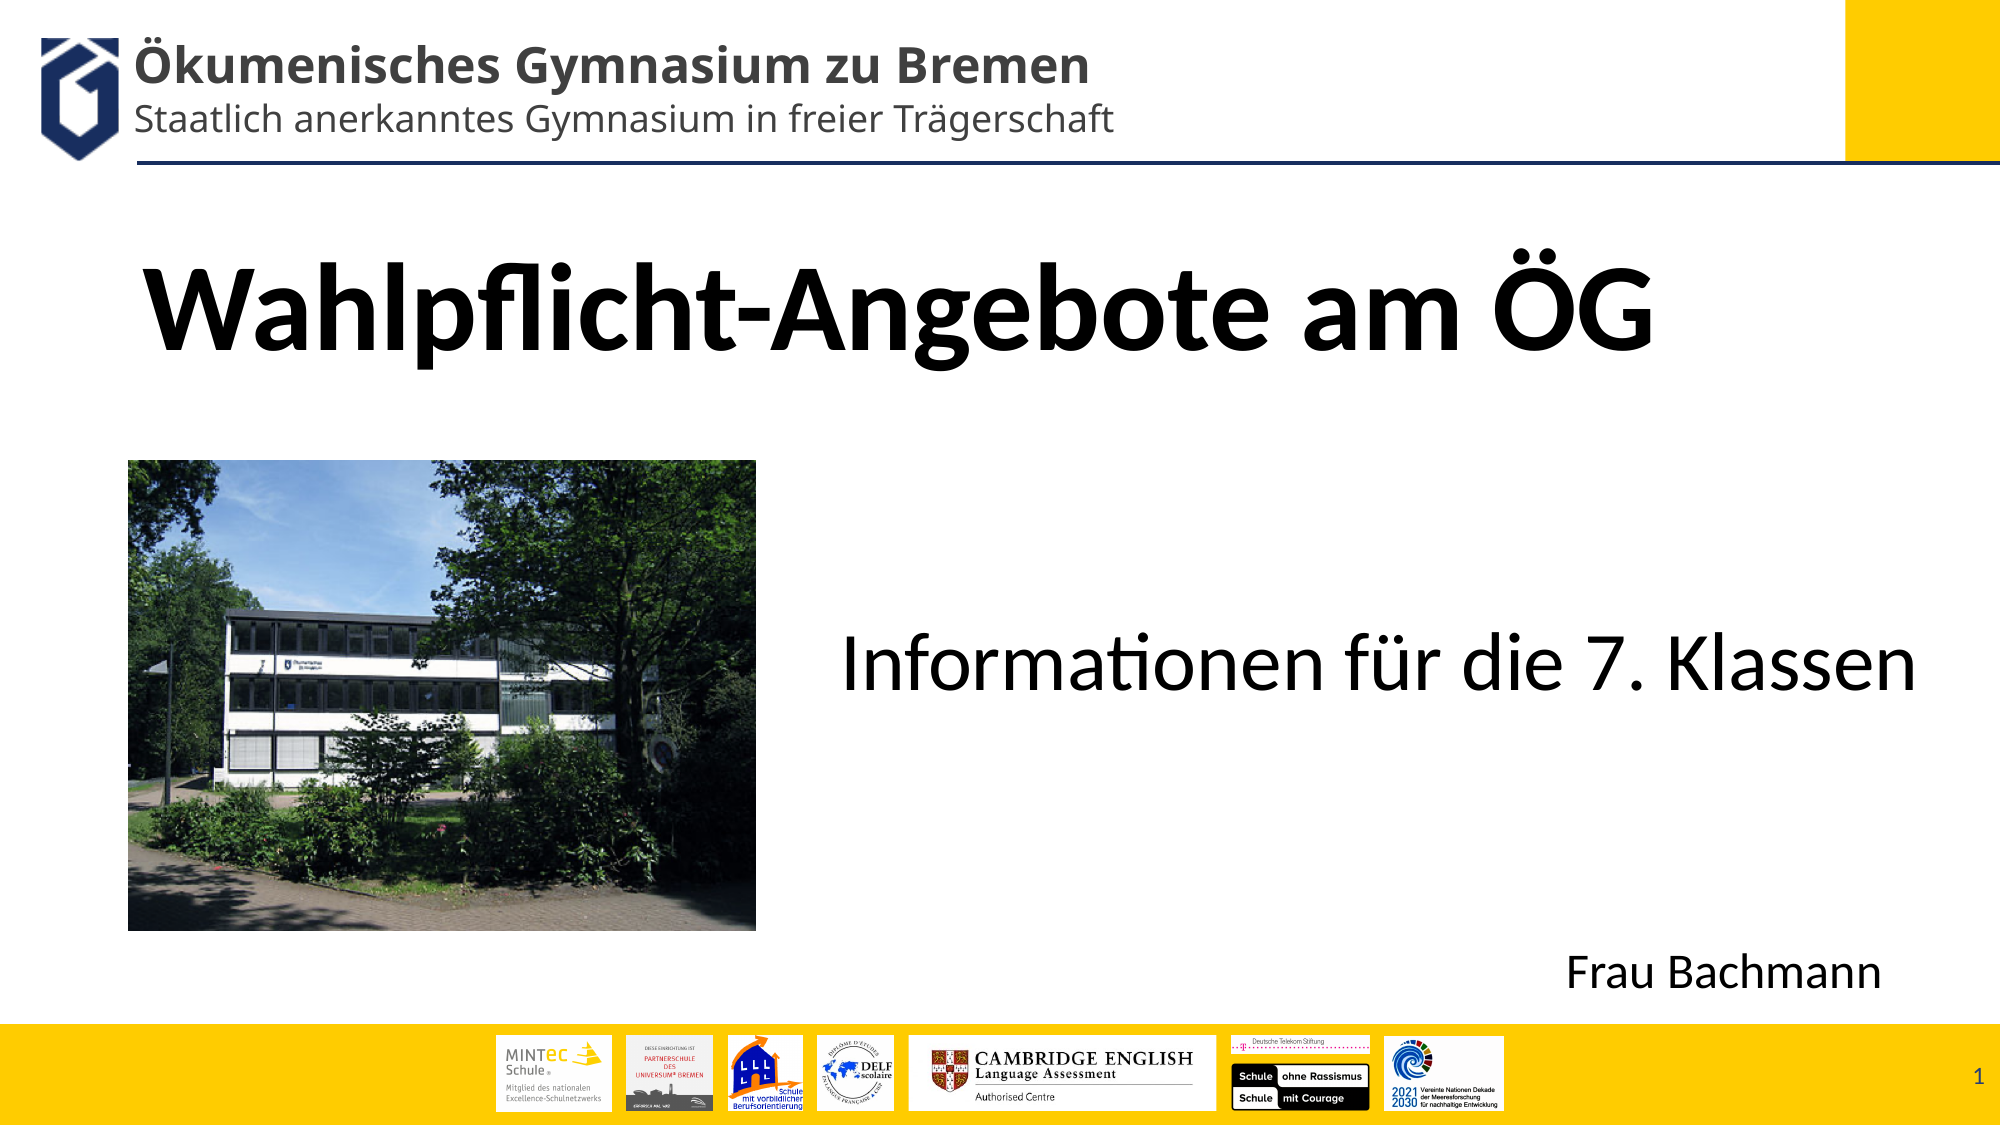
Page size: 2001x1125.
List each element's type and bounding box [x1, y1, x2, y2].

picture [41, 38, 148, 163]
picture [626, 1035, 713, 1111]
picture [496, 1035, 612, 1112]
picture [908, 1035, 1217, 1111]
text_box [128, 217, 1938, 1007]
picture [1231, 1063, 1370, 1111]
picture [817, 1035, 894, 1111]
picture [728, 1035, 803, 1111]
picture [1231, 1035, 1370, 1054]
picture [139, 108, 148, 118]
picture [1384, 1036, 1504, 1111]
picture [144, 55, 148, 76]
